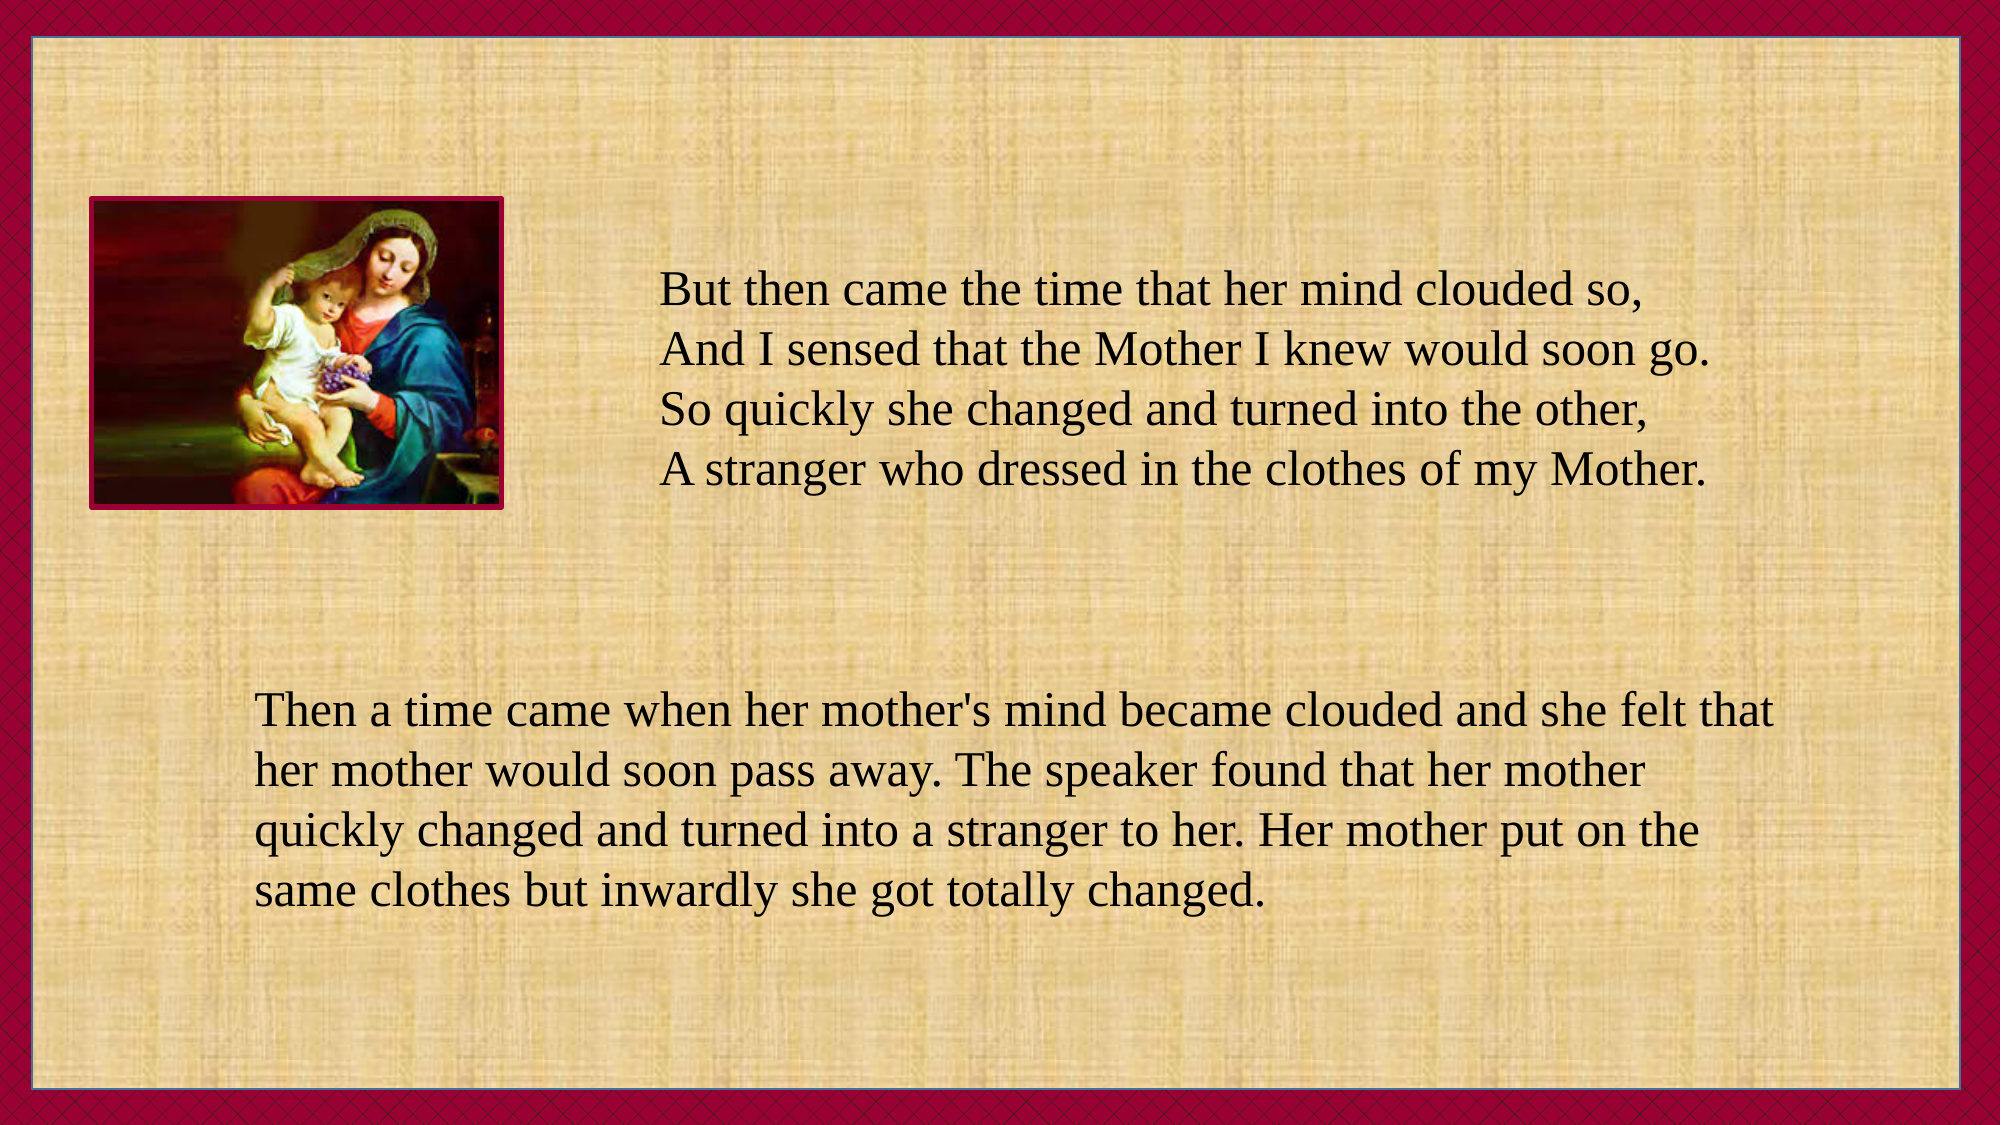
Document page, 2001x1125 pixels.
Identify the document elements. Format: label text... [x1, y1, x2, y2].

text_box [31, 36, 1961, 1090]
text_box But then came the time that her mind clouded so, And I sensed that the Mother I knew would soon go. So quickly she changed and turned into the other, A stranger who dressed in the clothes of my Mother. [644, 248, 1765, 503]
picture [94, 201, 499, 505]
text_box Then a time came when her mother's mind became clouded and she felt that her mother would soon pass away. The speaker found that her mother quickly changed and turned into a stranger to her. Her mother put on the same clothes but inwardly she got totally changed. [239, 668, 1806, 924]
